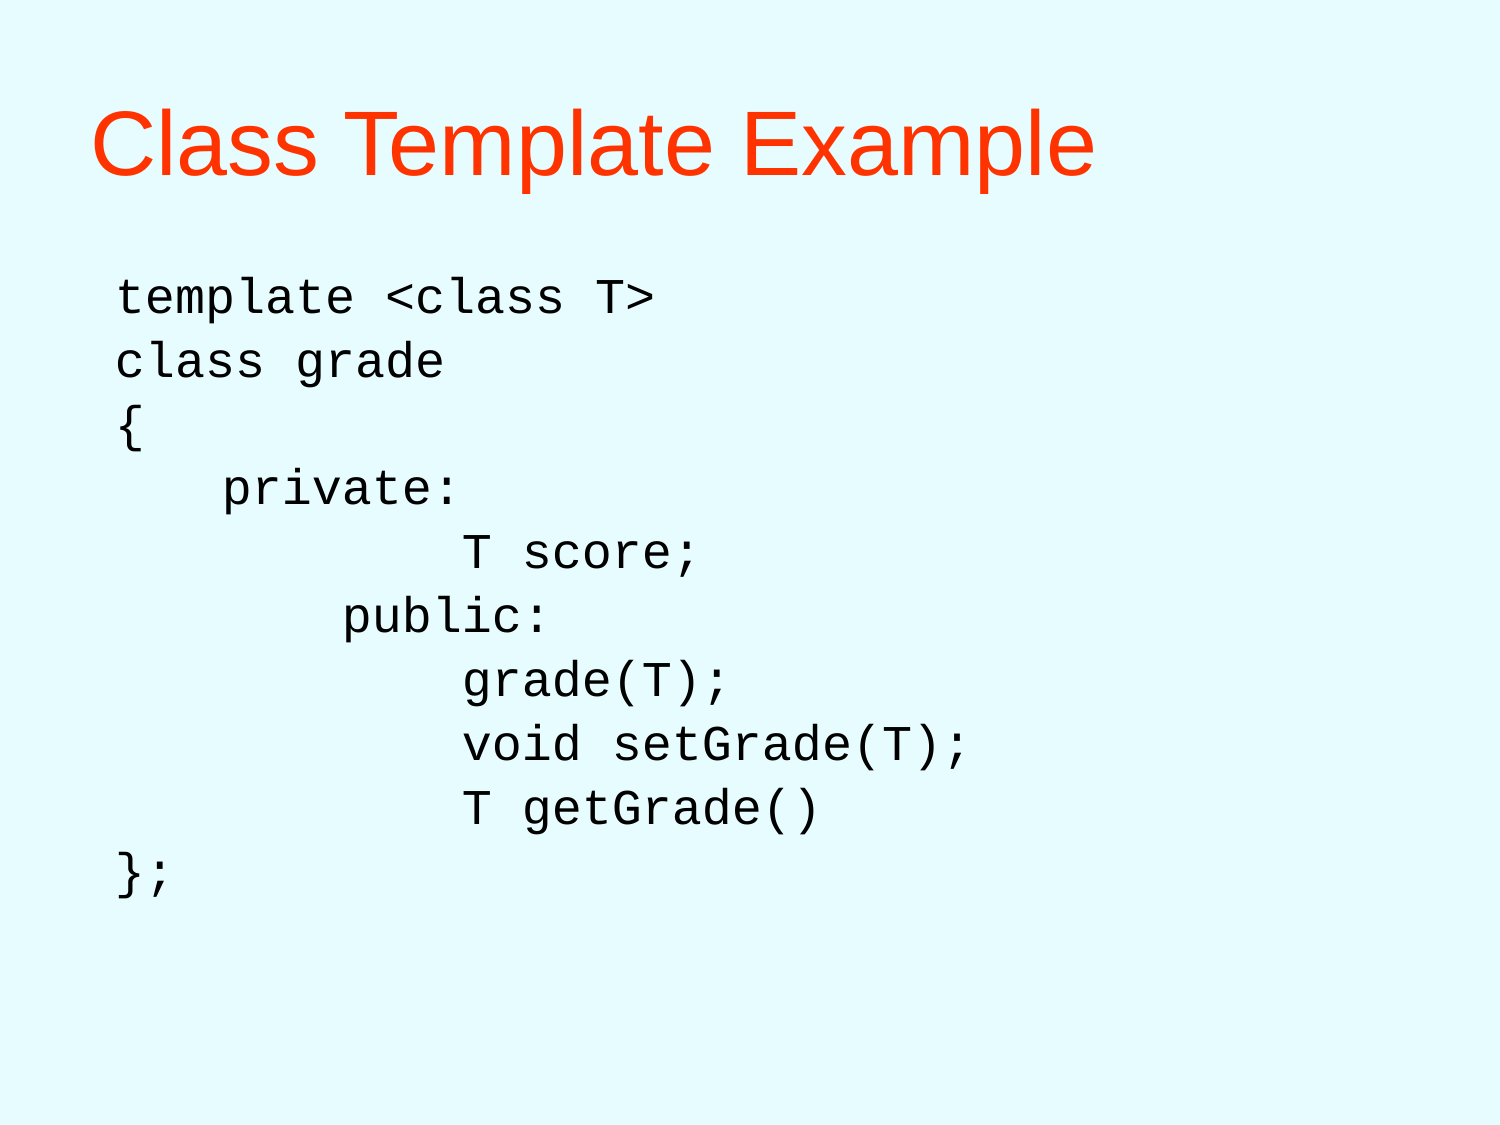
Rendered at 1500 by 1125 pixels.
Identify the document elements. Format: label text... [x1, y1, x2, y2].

list template <class T> class grade { private: T score; public: grade(T); void setGrade(T); T getGrade() }; [24, 262, 1386, 1013]
title Class Template Example [75, 45, 1425, 233]
